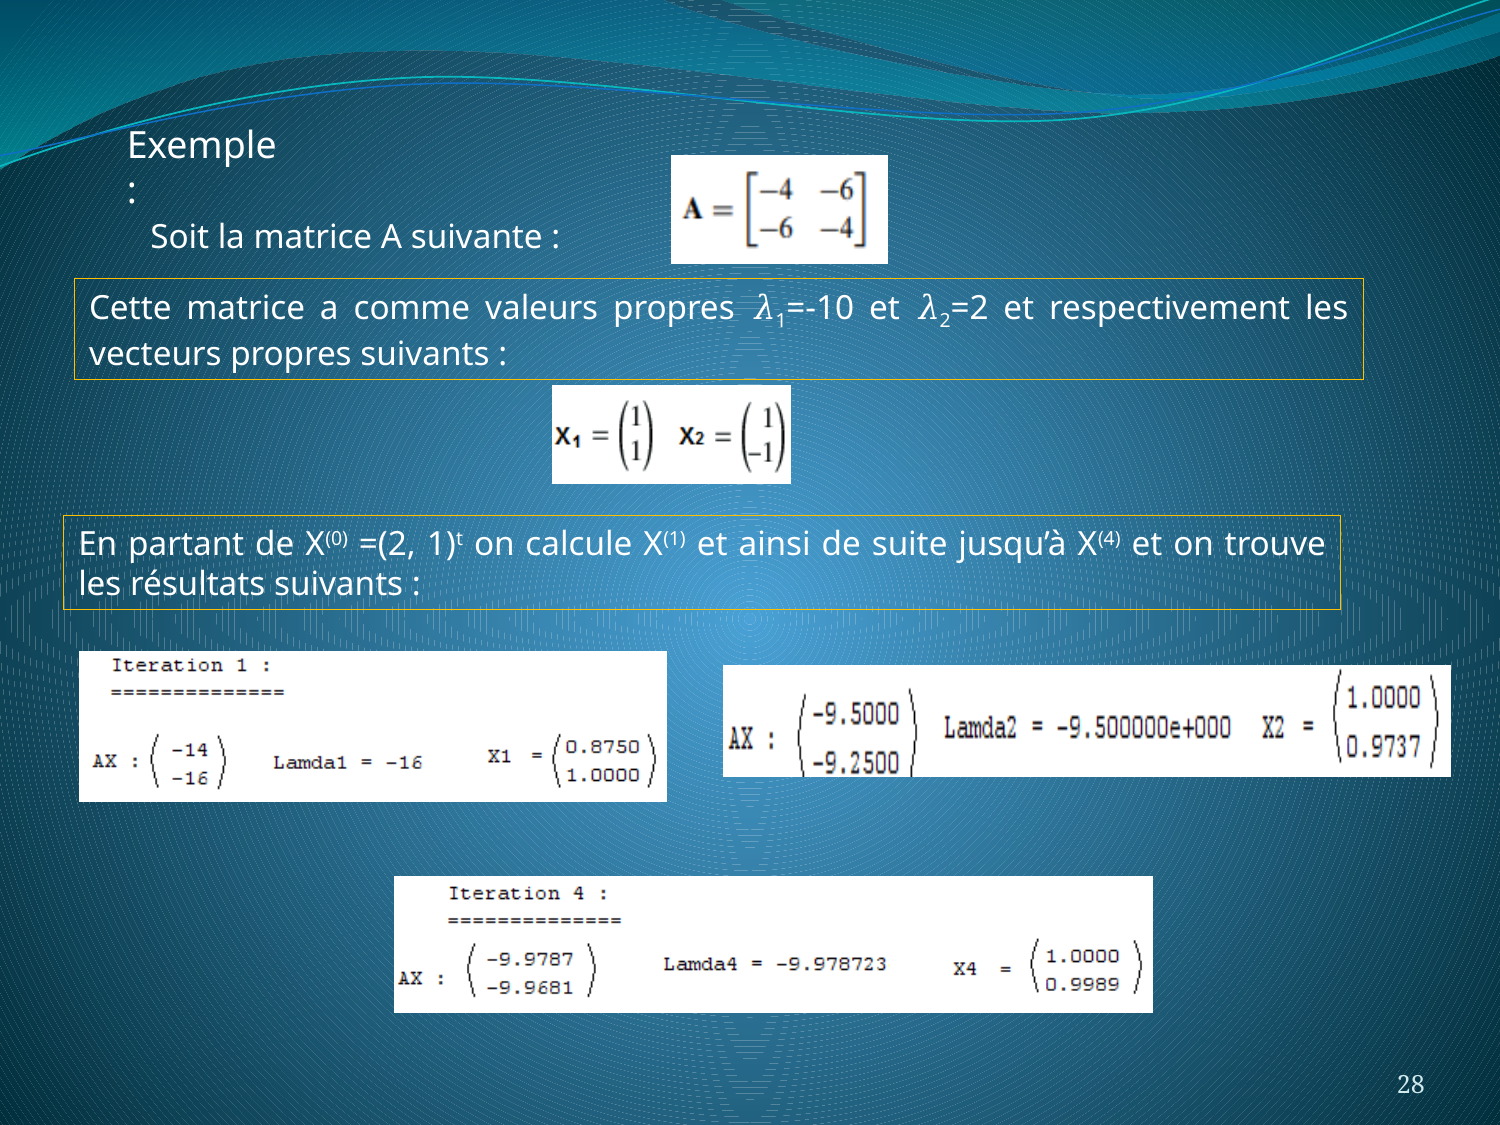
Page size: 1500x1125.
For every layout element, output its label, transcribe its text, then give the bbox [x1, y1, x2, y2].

picture [394, 875, 1153, 1013]
text_box Cette matrice a comme valeurs propres 𝜆1=-10 et 𝜆2=2 et respectivement les vecteurs propres suivants : [74, 278, 1364, 380]
text_box Exemple : [112, 113, 308, 219]
text_box 28 [1299, 1042, 1425, 1103]
text_box Soit la matrice A suivante : [135, 208, 610, 263]
picture [671, 155, 888, 264]
picture [552, 385, 791, 484]
text_box En partant de X(0) =(2, 1)t on calcule X(1) et ainsi de suite jusqu’à X(4) et on trouve les résultats suivants : [63, 515, 1341, 610]
picture [78, 651, 667, 803]
picture [723, 665, 1451, 777]
